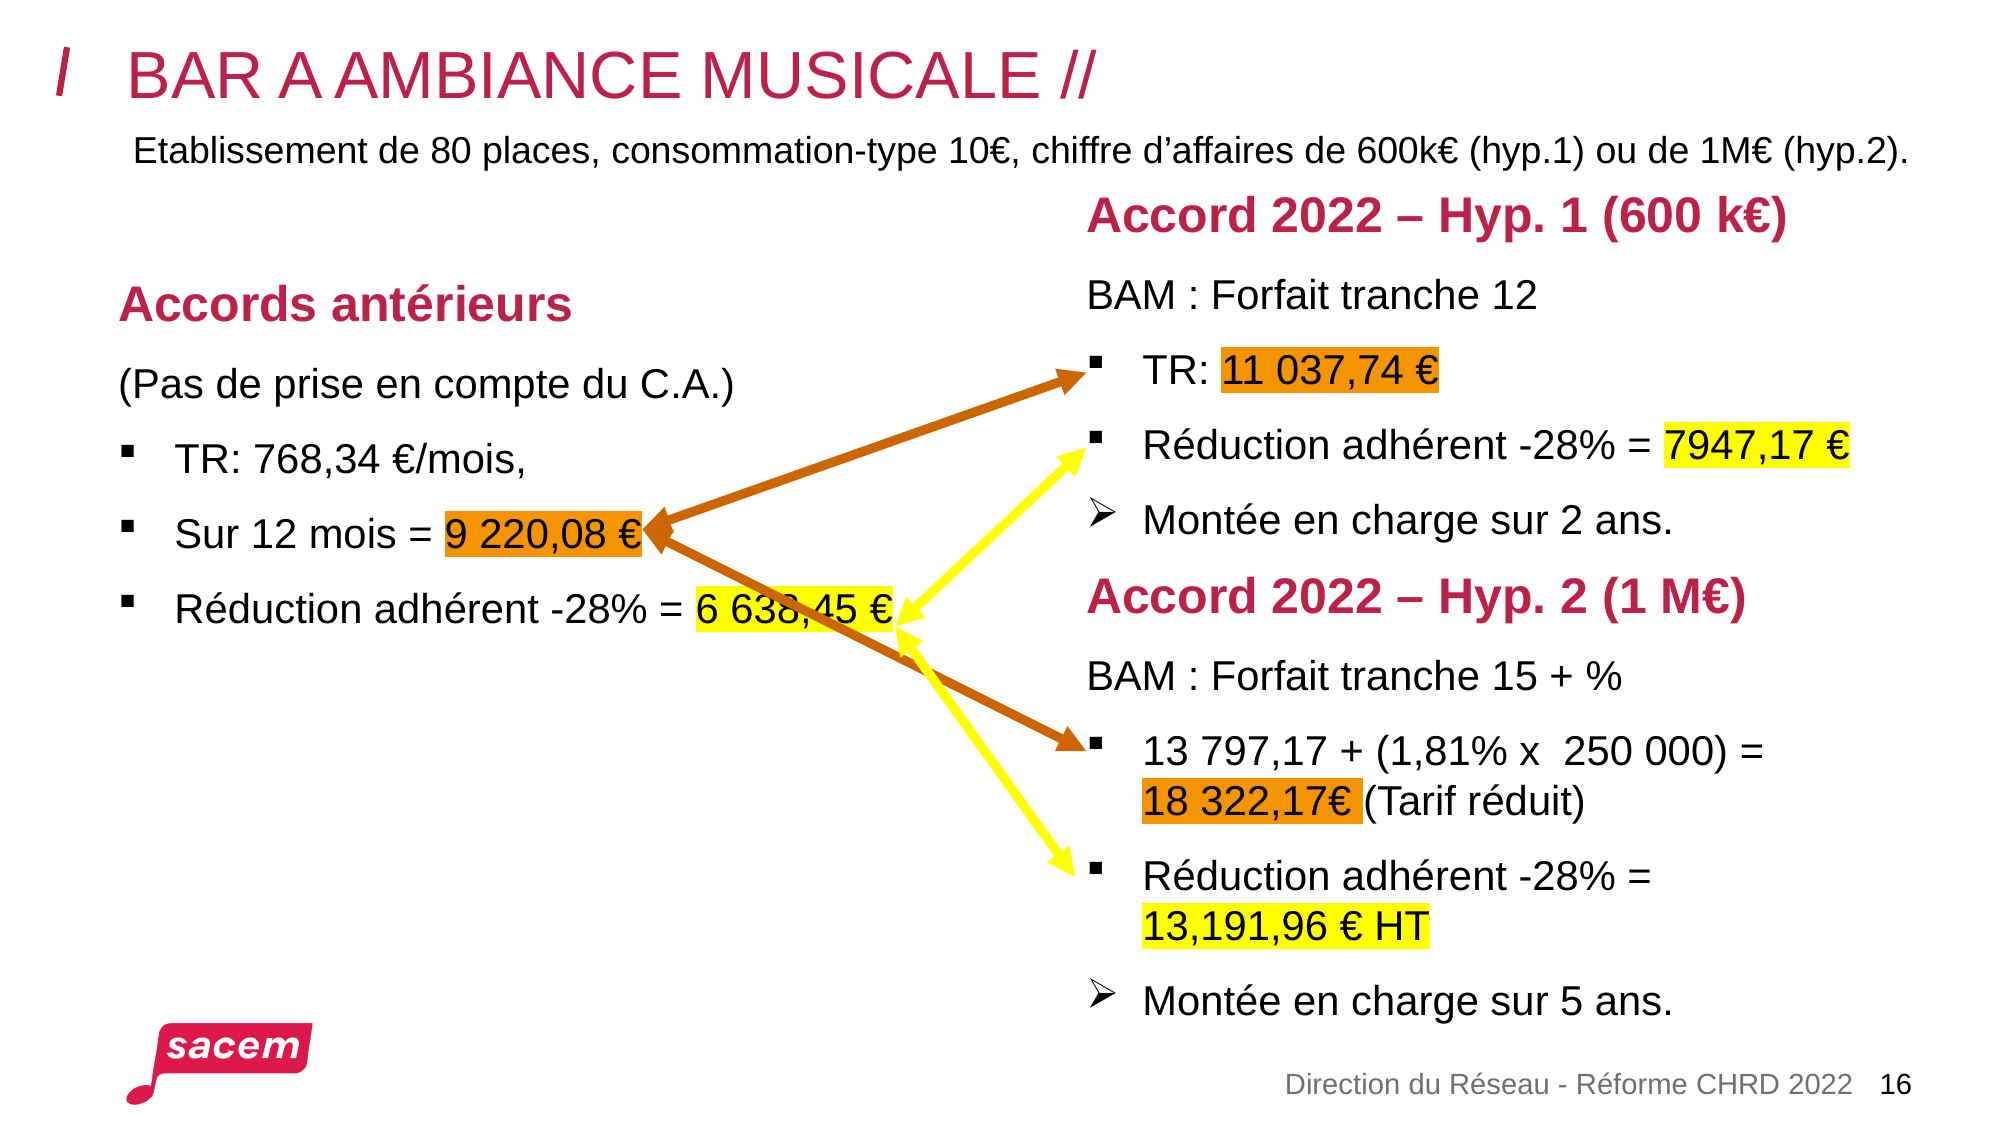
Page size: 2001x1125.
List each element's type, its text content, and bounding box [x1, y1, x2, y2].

slide_number 16 [1879, 1065, 1946, 1101]
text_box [895, 627, 1075, 877]
picture [106, 986, 349, 1125]
text_box Accord 2022 – Hyp. 2 (1 M€) BAM : Forfait tranche 15 + % 13 797,17 + (1,81% x 250 000) = 18 322,17€ (Tarif réduit) Réduction adhérent -28% = 13,191,96 € HT Montée en charge sur 5 ans. [1086, 563, 1907, 1045]
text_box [642, 372, 1087, 530]
text_box Accord 2022 – Hyp. 1 (600 k€) BAM : Forfait tranche 12 TR: 11 037,74 € Réduction adhérent -28% = 7947,17 € Montée en charge sur 2 ans. [1086, 182, 1907, 563]
title BAR A AMBIANCE MUSICALE // [126, 47, 1932, 161]
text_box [642, 530, 895, 752]
list Accords antérieurs (Pas de prise en compte du C.A.) TR: 768,34 €/mois, Sur 12 mois = 9 220,08 € Réduction adhérent -28% = 6 638,45 € [118, 271, 939, 962]
text_box Etablissement de 80 places, consommation-type 10€, chiffre d’affaires de 600k€ (hyp.1) ou de 1M€ (hyp.2). [118, 118, 1931, 178]
footer Direction du Réseau - Réforme CHRD 2022 [1086, 1065, 1854, 1101]
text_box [895, 530, 1087, 627]
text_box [1075, 627, 1087, 752]
